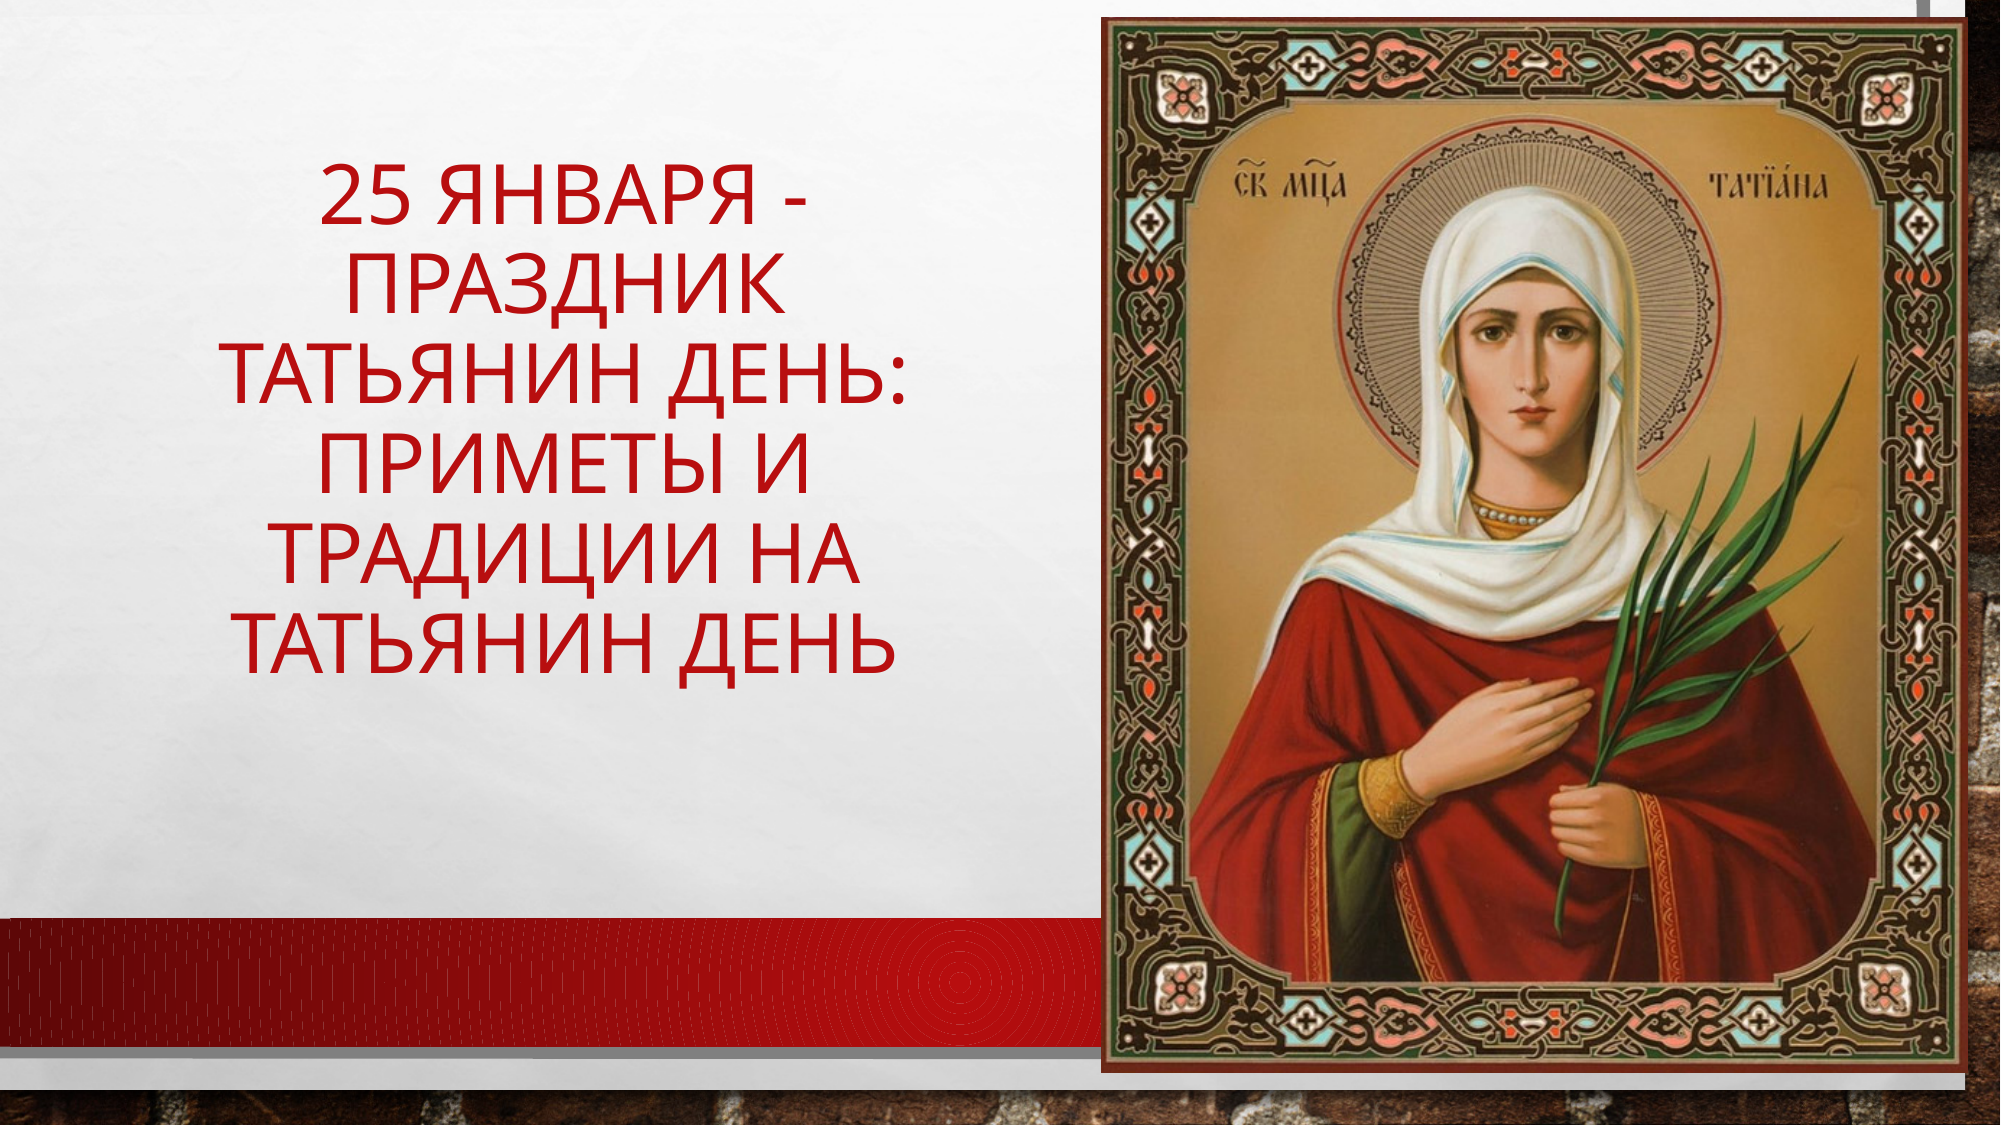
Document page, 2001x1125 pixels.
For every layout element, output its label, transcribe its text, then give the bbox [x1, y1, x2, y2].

title 25 января - праздник Татьянин день: Приметы и традиции на Татьянин день [112, 80, 1017, 764]
picture [0, 0, 2000, 1125]
